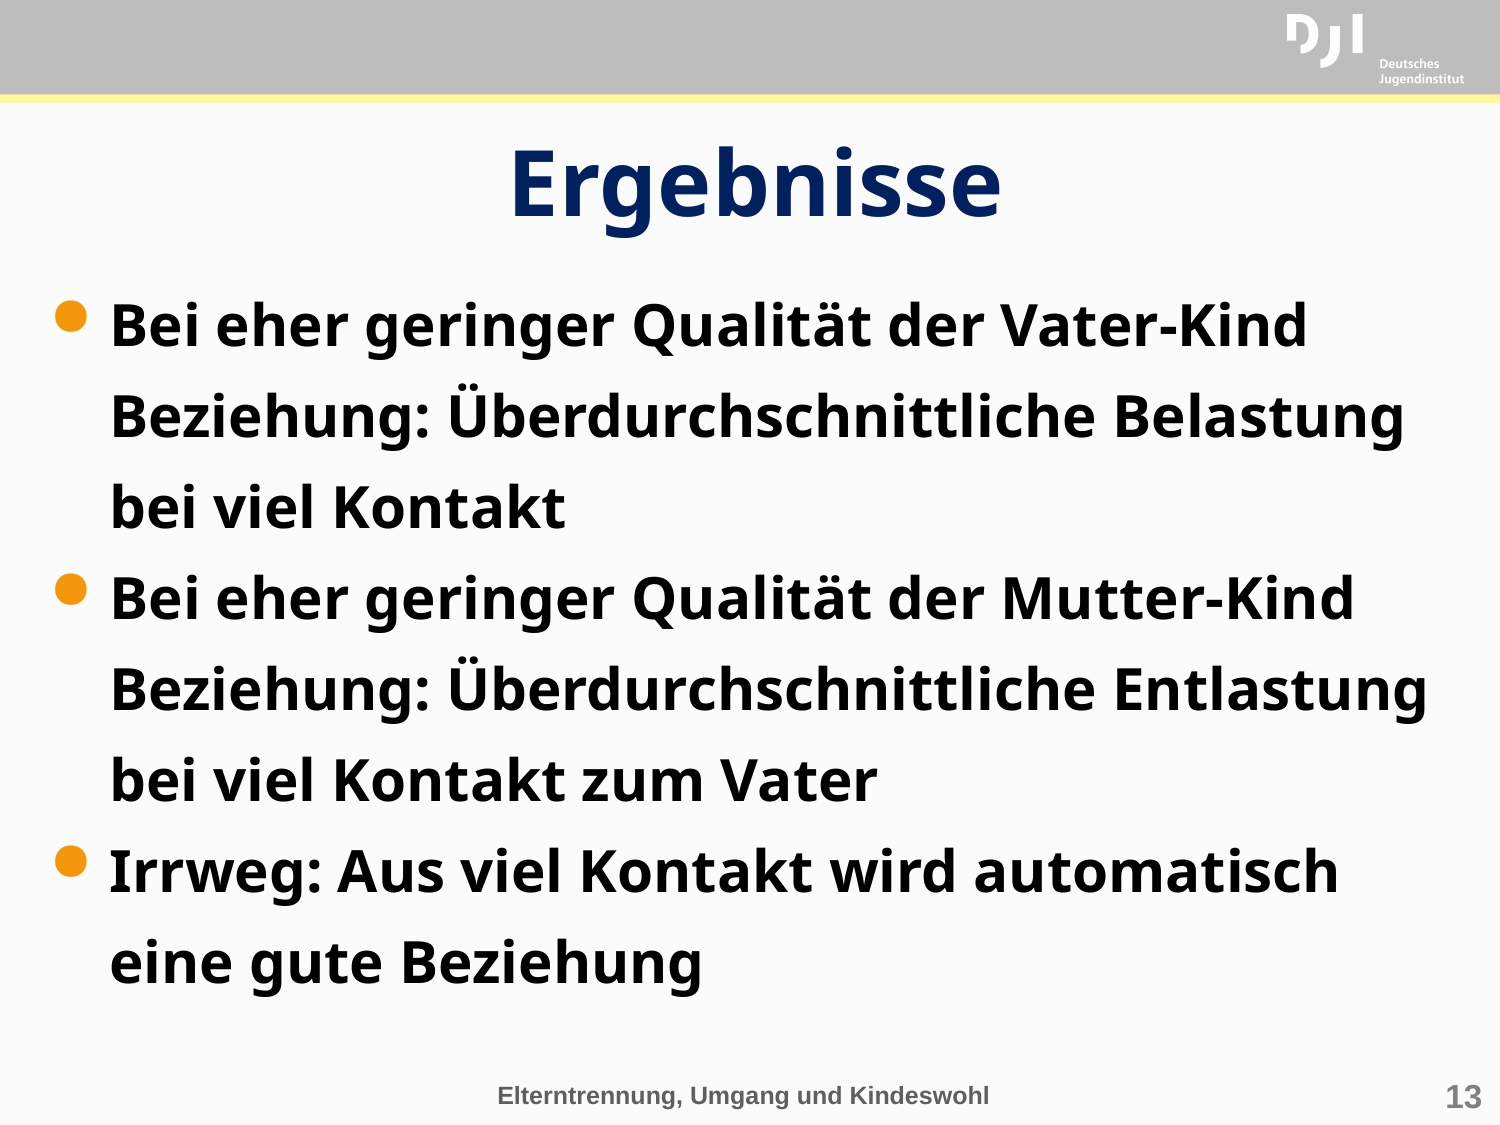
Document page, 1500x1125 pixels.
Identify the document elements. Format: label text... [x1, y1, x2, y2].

footer Elterntrennung, Umgang und Kindeswohl [300, 1072, 1188, 1125]
picture [1287, 14, 1464, 86]
title Ergebnisse [52, 113, 1460, 229]
list Bei eher geringer Qualität der Vater-Kind Beziehung: Überdurchschnittliche Belastung bei viel Kontakt Bei eher geringer Qualität der Mutter-Kind Beziehung: Überdurchschnittliche Entlastung bei viel Kontakt zum Vater Irrweg: Aus viel Kontakt wird automatisch eine gute Beziehung [52, 266, 1460, 1095]
